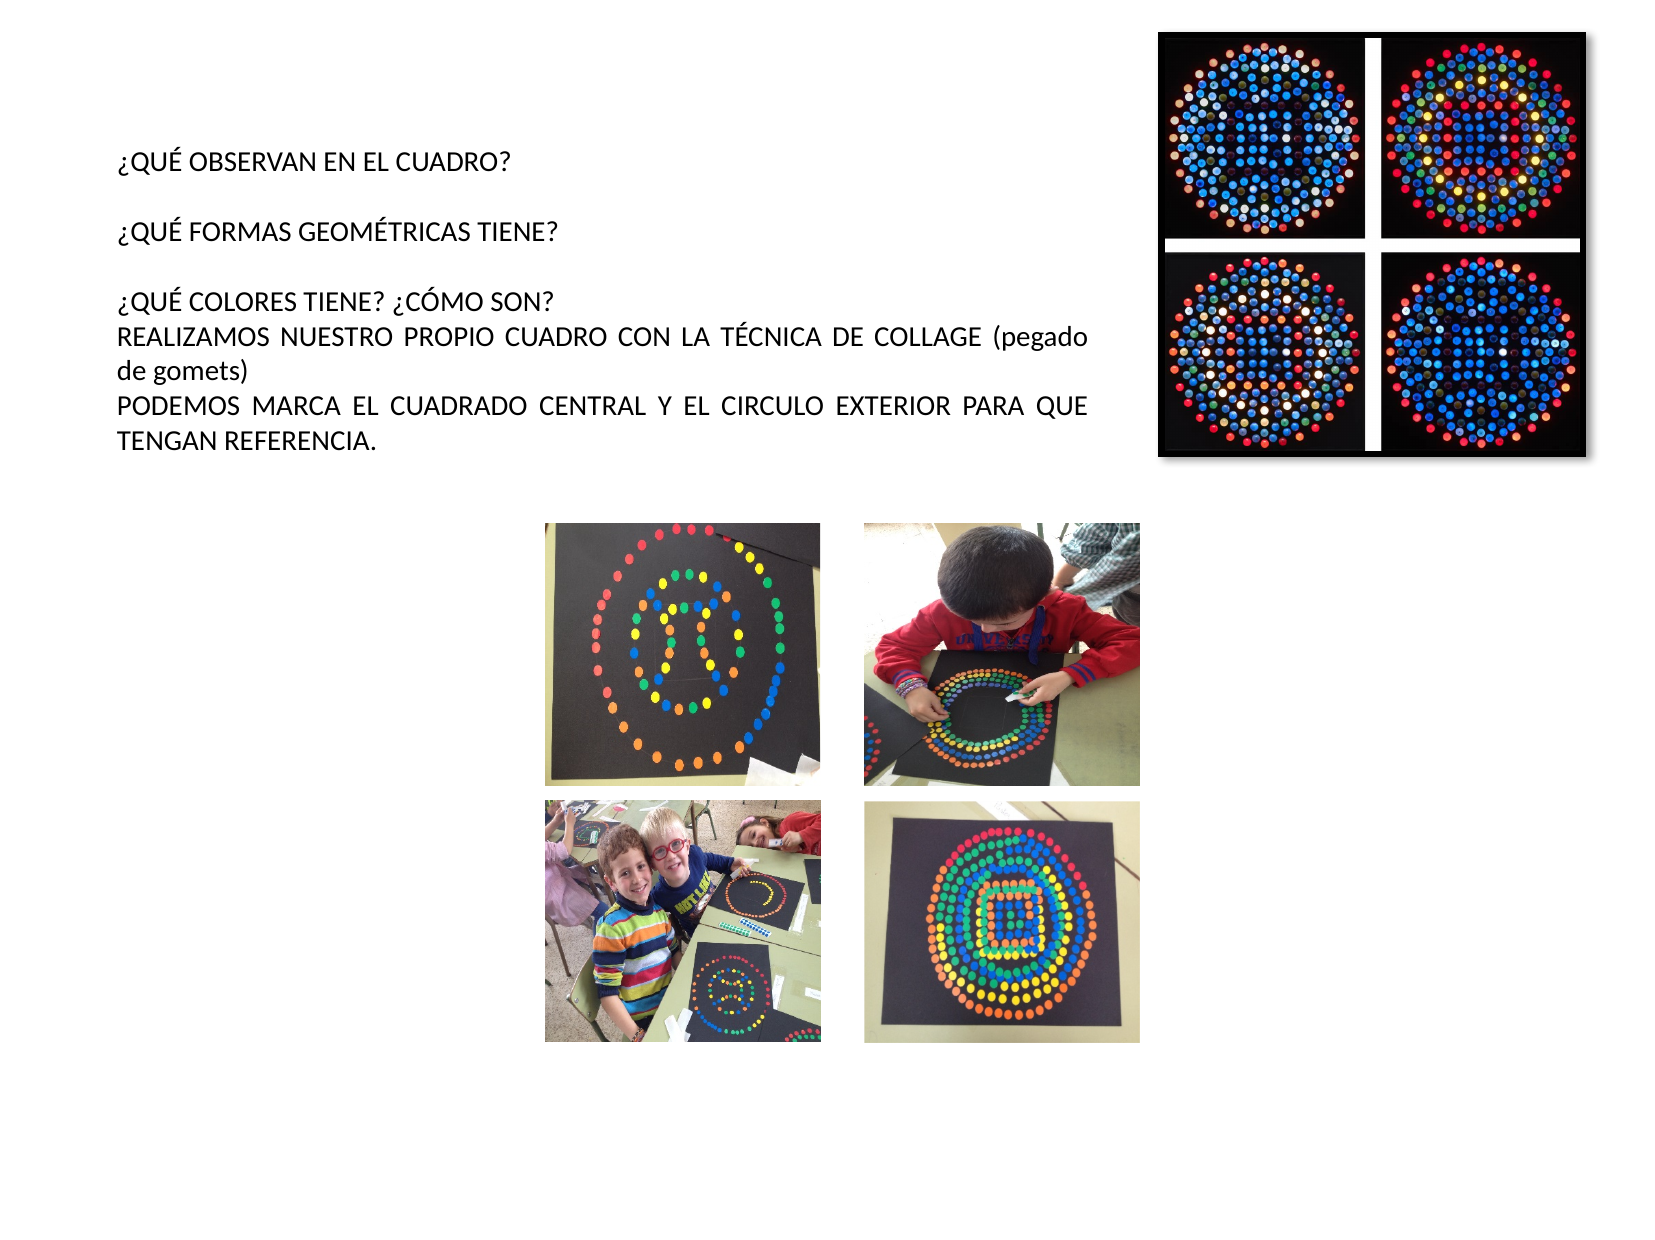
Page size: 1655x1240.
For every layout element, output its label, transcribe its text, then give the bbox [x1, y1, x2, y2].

picture [1164, 38, 1581, 451]
picture [545, 523, 821, 786]
picture [545, 800, 821, 1042]
picture [864, 523, 1140, 1060]
text_box ¿QUÉ OBSERVAN EN EL CUADRO? ¿QUÉ FORMAS GEOMÉTRICAS TIENE? ¿QUÉ COLORES TIENE? ¿CÓMO SON? REALIZAMOS NUESTRO PROPIO CUADRO CON LA TÉCNICA DE COLLAGE (pegado de gomets) PODEMOS MARCA EL CUADRADO CENTRAL Y EL CIRCULO EXTERIOR PARA QUE TENGAN REFERENCIA. [102, 135, 1105, 464]
